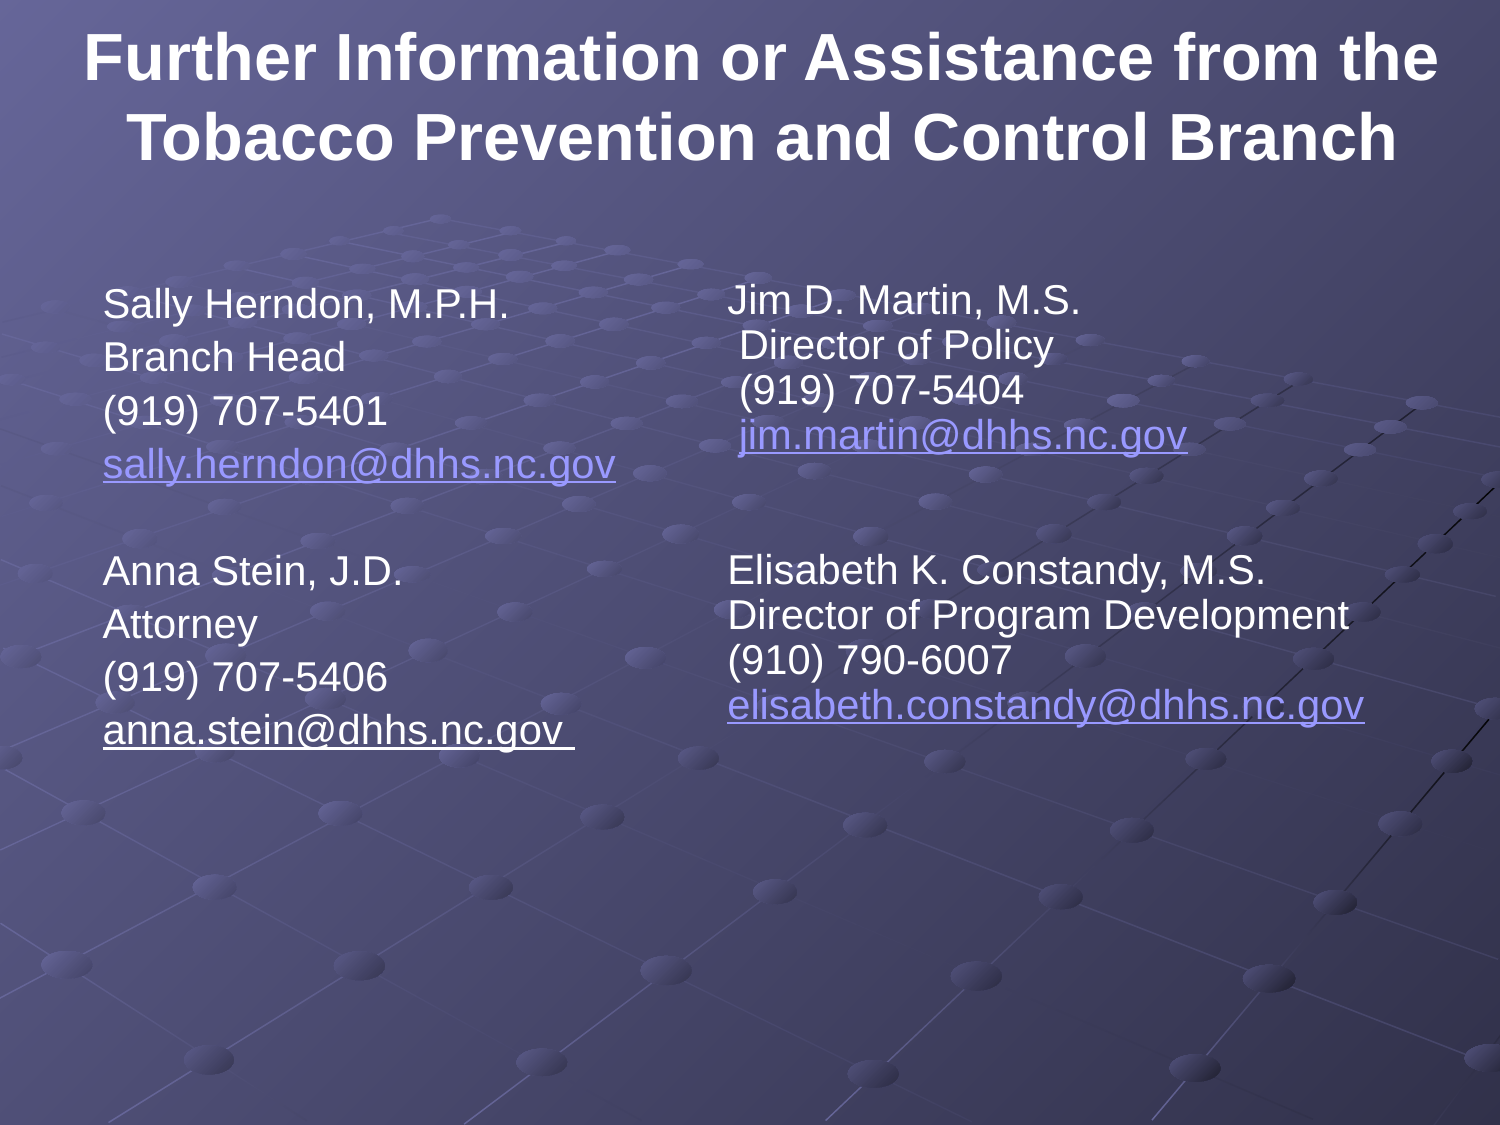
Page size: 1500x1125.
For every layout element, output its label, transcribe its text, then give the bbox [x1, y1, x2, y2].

title Further Information or Assistance from the Tobacco Prevention and Control Branch [62, 0, 1463, 188]
text_box Jim D. Martin, M.S. Director of Policy (919) 707-5404 jim.martin@dhhs.nc.gov Elisabeth K. Constandy, M.S. Director of Program Development (910) 790-6007 elisabeth.constandy@dhhs.nc.gov [712, 271, 1463, 796]
list Sally Herndon, M.P.H. Branch Head (919) 707-5401 sally.herndon@dhhs.nc.gov Anna Stein, J.D. Attorney (919) 707-5406 anna.stein@dhhs.nc.gov [87, 274, 901, 813]
